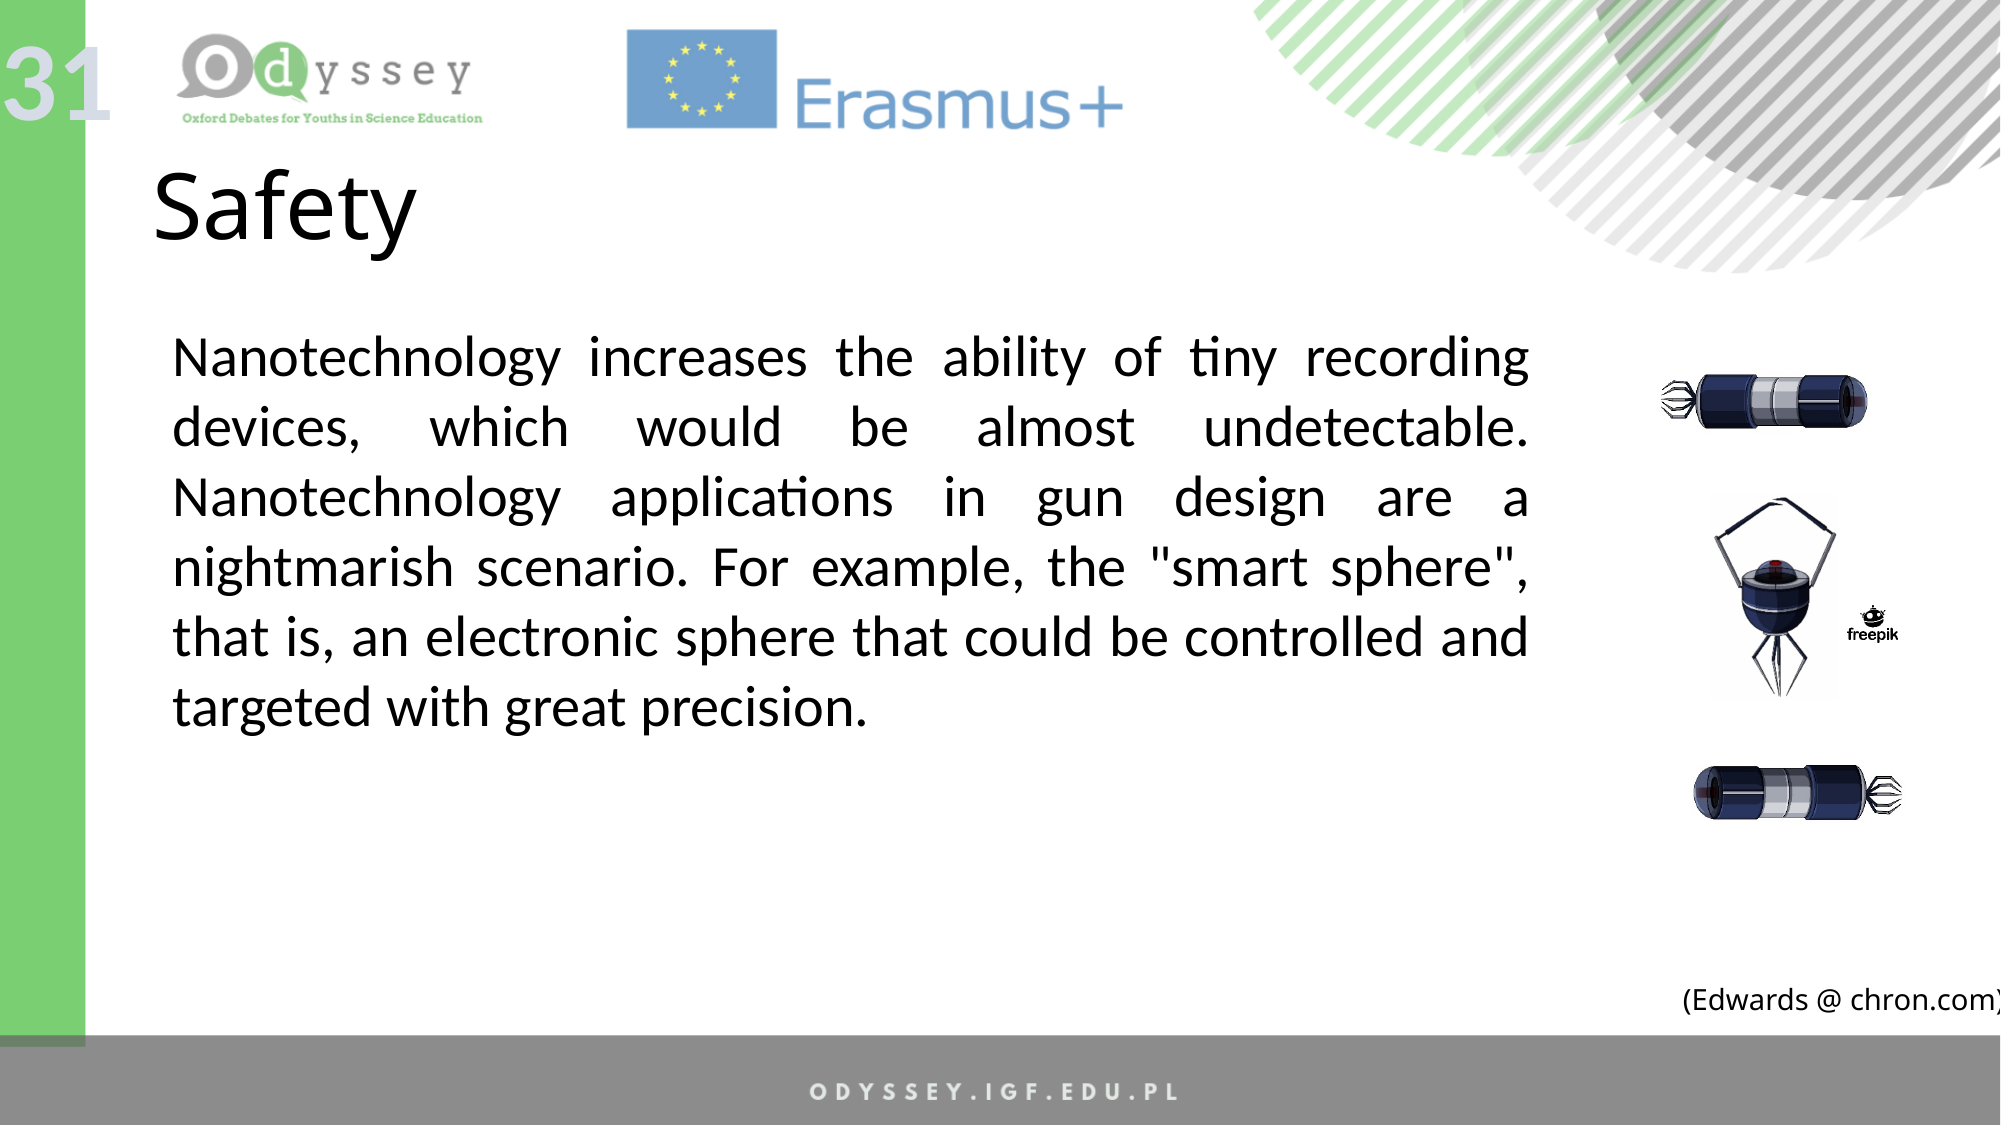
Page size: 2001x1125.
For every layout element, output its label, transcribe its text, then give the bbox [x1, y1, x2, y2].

text_box Nanotechnology increases the ability of tiny recording devices, which would be almost undetectable. Nanotechnology applications in gun design are a nightmarish scenario. For example, the "smart sphere", that is, an electronic sphere that could be controlled and targeted with great precision. [157, 299, 1546, 745]
text_box (Edwards @ chron.com) [1668, 973, 2000, 1024]
picture [0, 0, 2001, 1125]
text_box 31 [0, 0, 138, 150]
text_box Safety [137, 120, 1863, 299]
